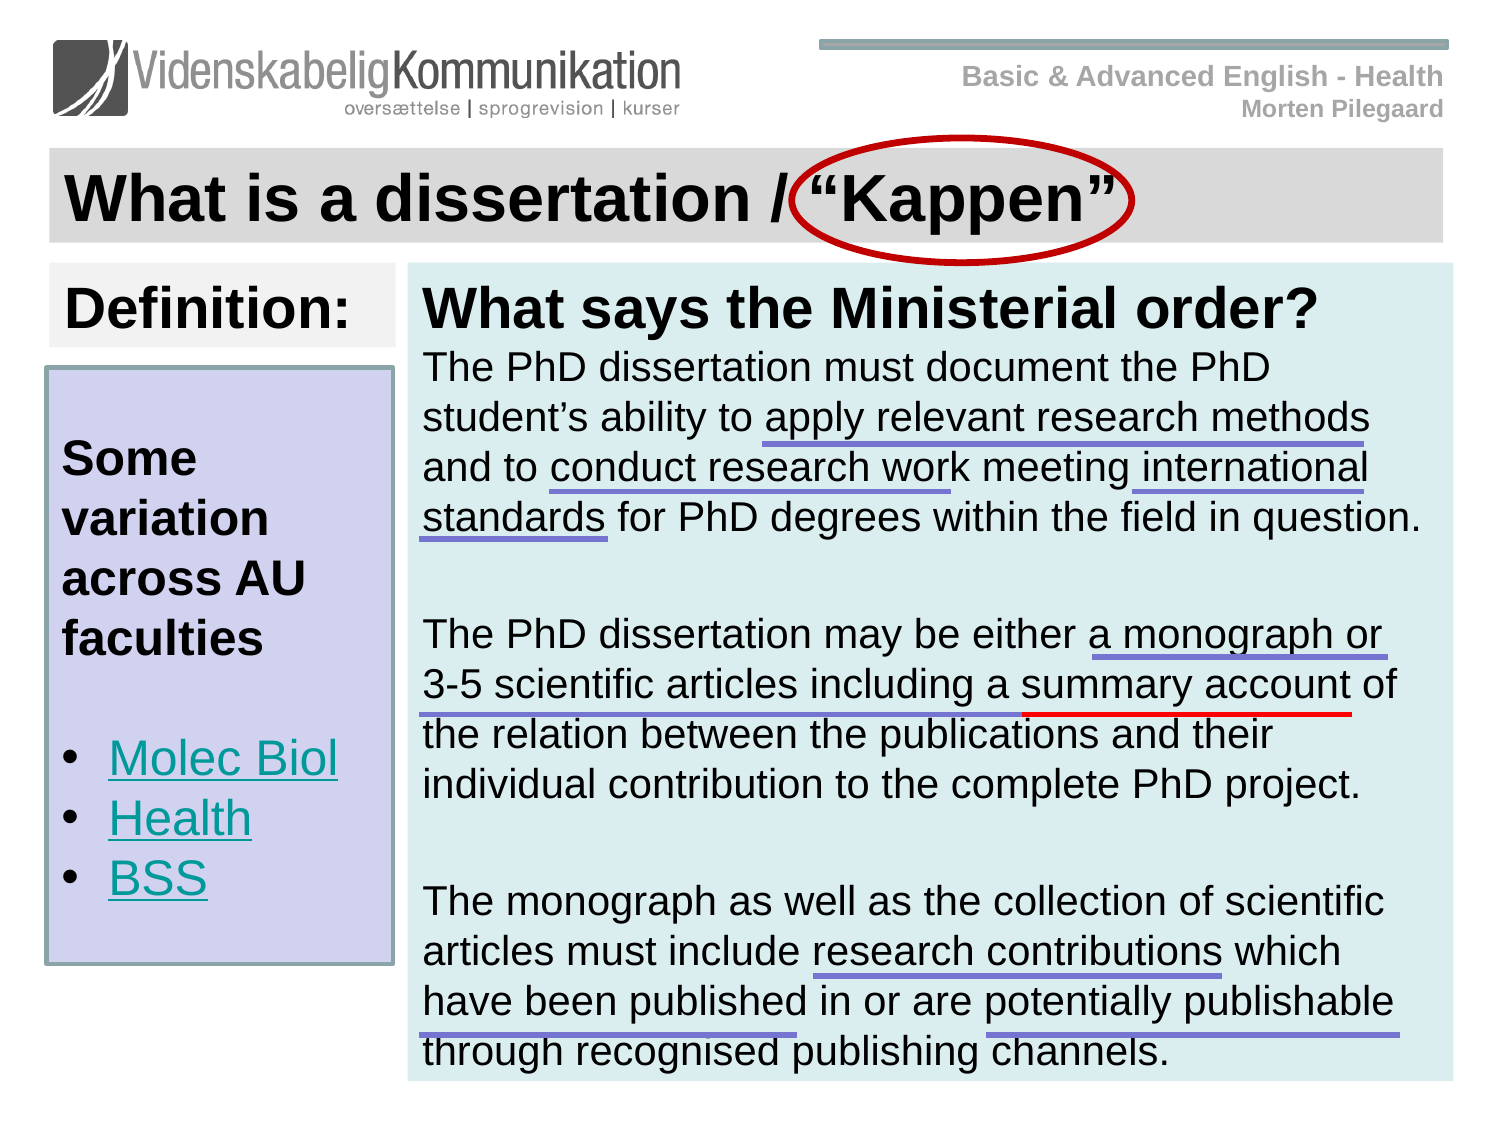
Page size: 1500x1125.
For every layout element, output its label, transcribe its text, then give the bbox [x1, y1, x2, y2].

text_box What is a dissertation / “Kappen” [1063, 147, 1444, 243]
text_box Definition: [49, 262, 396, 348]
text_box [819, 39, 1449, 50]
text_box What is a dissertation / “Kappen” [49, 147, 860, 243]
text_box What says the Ministerial order? The PhD dissertation must document the PhD student’s ability to apply relevant research methods and to conduct research work meeting international standards for PhD degrees within the field in question. The PhD dissertation may be either a monograph or 3-5 scientific articles including a summary account of the relation between the publications and their individual contribution to the complete PhD project. The monograph as well as the collection of scientific articles must include research contributions which have been published in or are potentially publishable through recognised publishing channels. [407, 262, 1454, 1082]
text_box Some variation across AU faculties Molec Biol Health BSS [44, 365, 395, 966]
text_box Basic & Advanced English - Health Morten Pilegaard [833, 50, 1460, 130]
text_box [789, 135, 1134, 265]
picture [52, 40, 680, 118]
